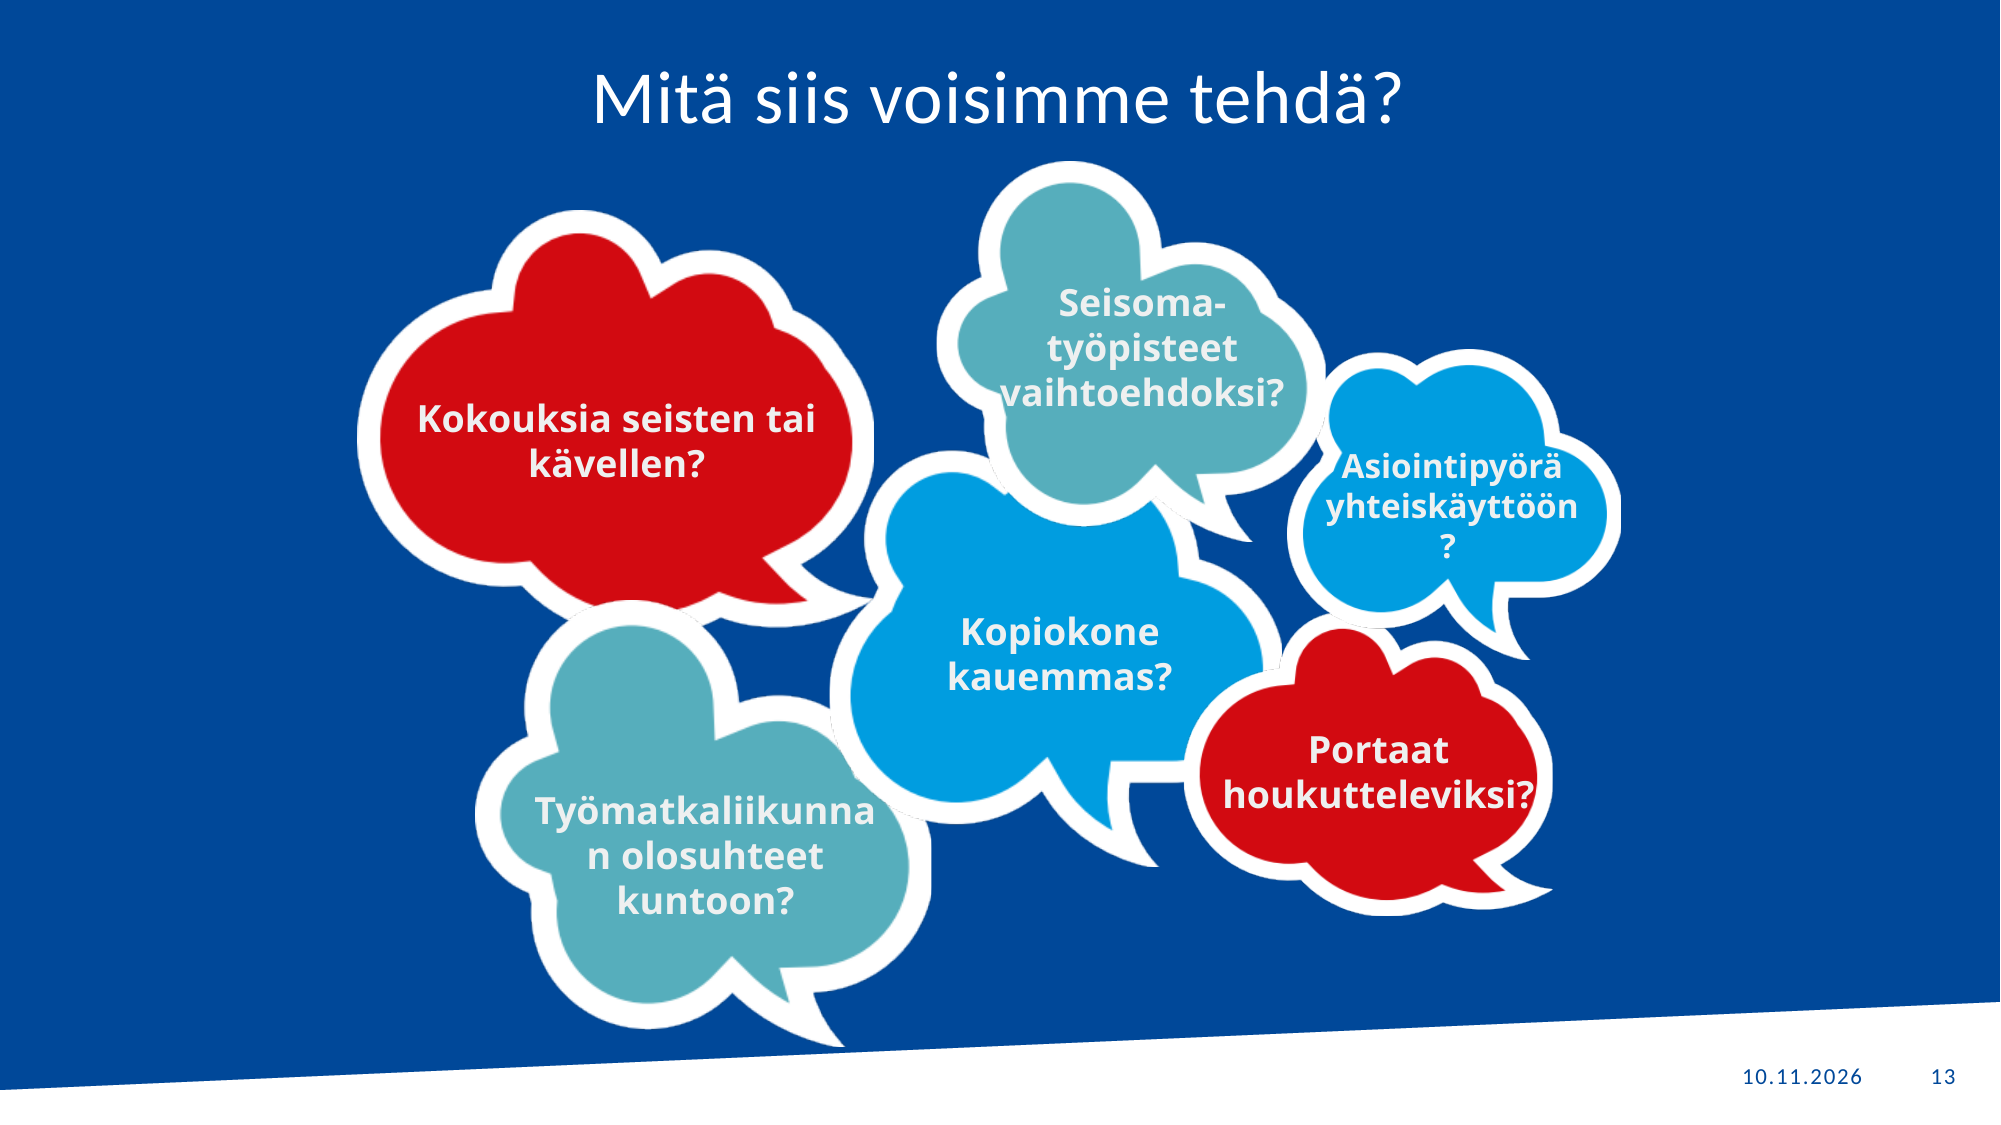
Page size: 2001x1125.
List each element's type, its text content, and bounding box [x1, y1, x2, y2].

title Mitä siis voisimme tehdä? [137, 58, 1863, 237]
slide_number 13 [1907, 1046, 1956, 1090]
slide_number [1640, 1046, 1863, 1090]
picture [0, 161, 2000, 1125]
